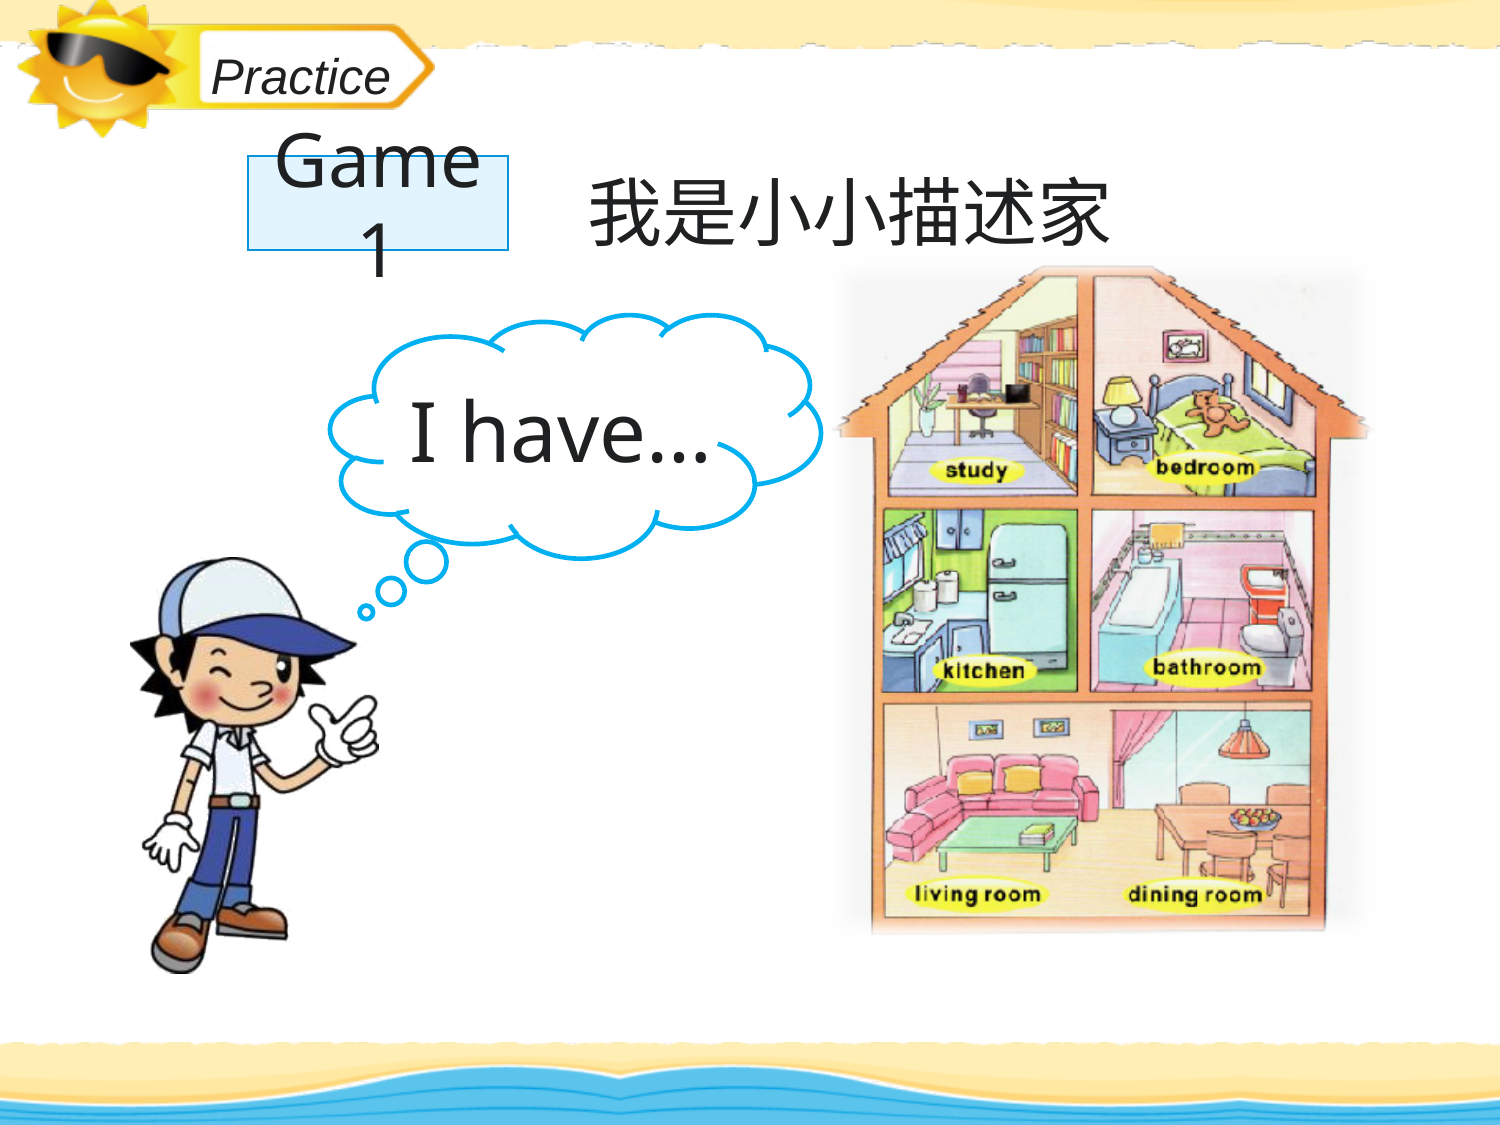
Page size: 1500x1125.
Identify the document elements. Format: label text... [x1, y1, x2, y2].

text_box 我是小小描述家 [572, 149, 1152, 256]
text_box Game1 [247, 155, 509, 251]
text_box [330, 314, 821, 558]
picture [0, 0, 1500, 138]
picture [0, 1042, 1500, 1125]
picture [825, 255, 1377, 941]
picture [130, 557, 379, 974]
